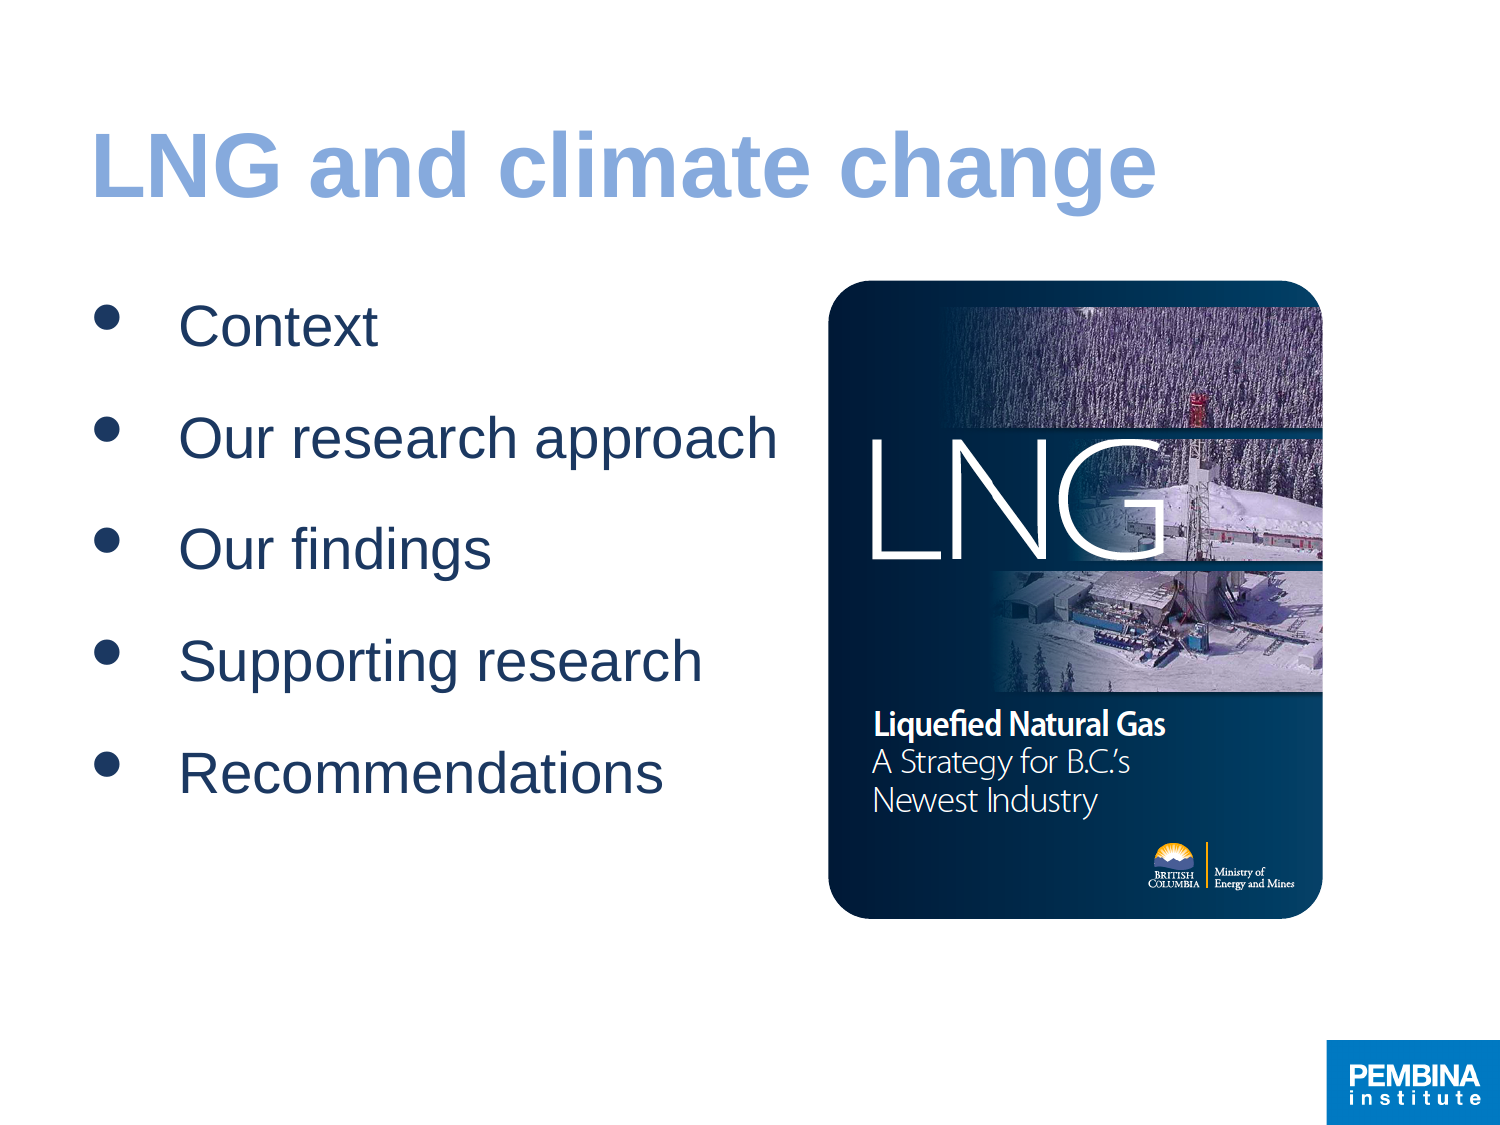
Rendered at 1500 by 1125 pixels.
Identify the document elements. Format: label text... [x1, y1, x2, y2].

picture [1326, 1040, 1500, 1125]
title LNG and climate change [75, 37, 1425, 225]
list Context Our research approach Our findings Supporting research Recommendations [75, 280, 828, 919]
picture [828, 280, 1323, 920]
